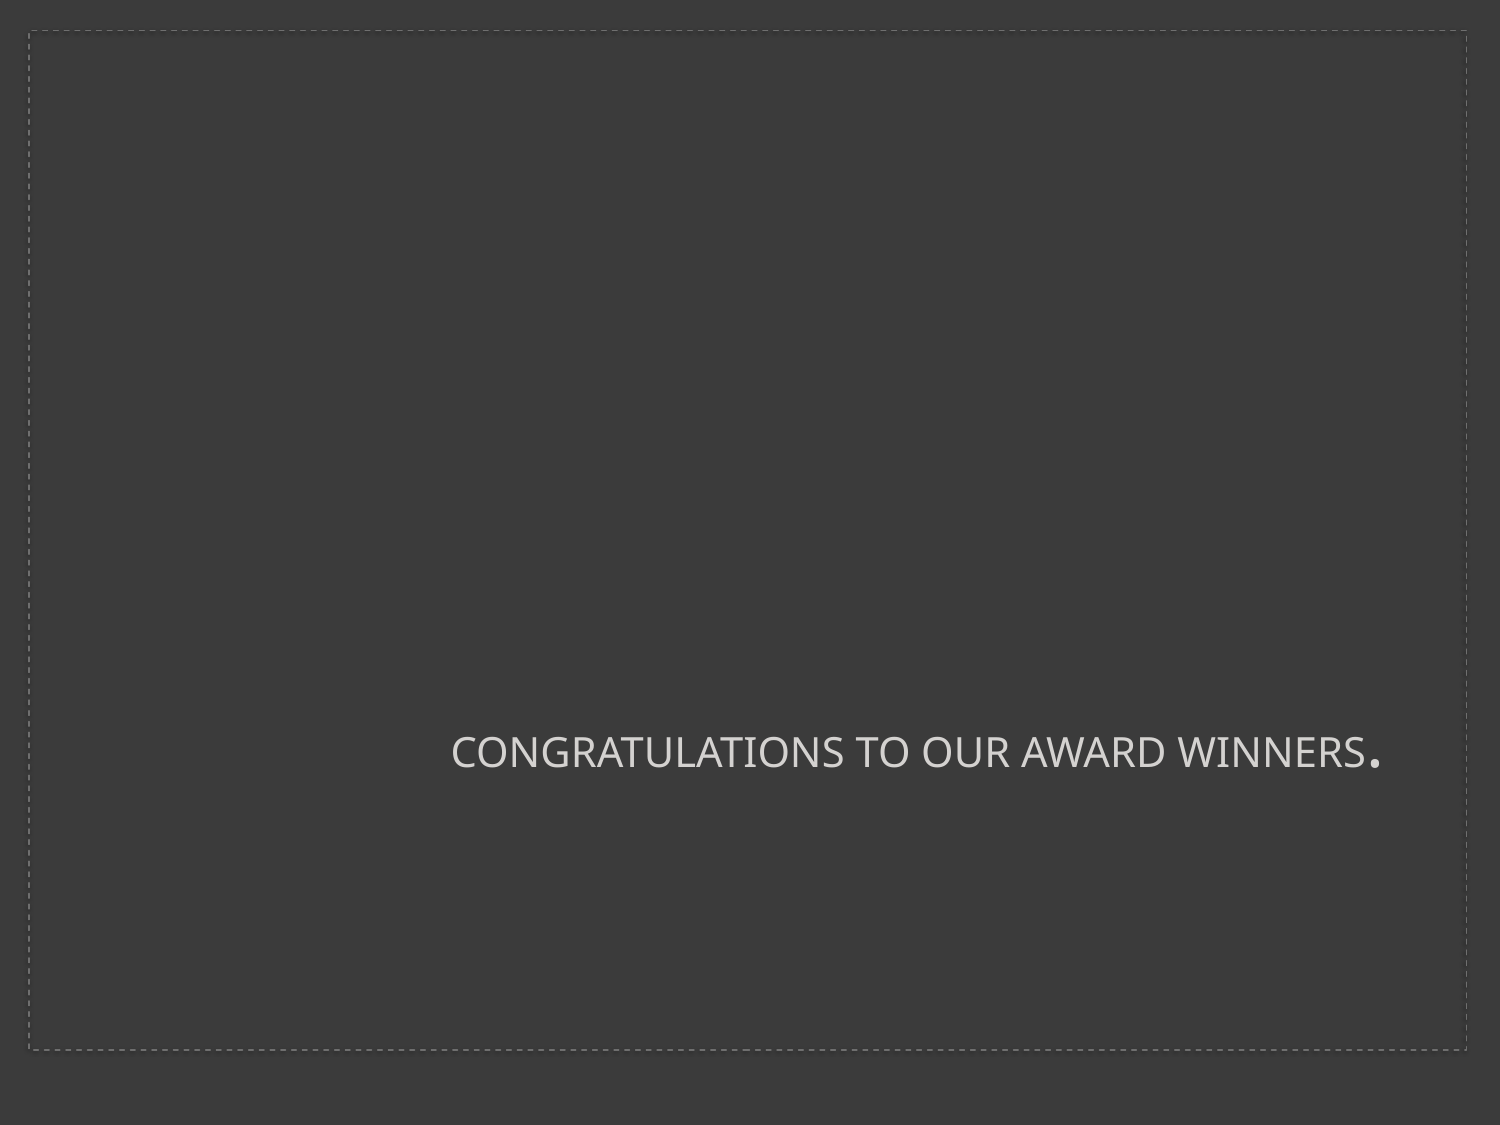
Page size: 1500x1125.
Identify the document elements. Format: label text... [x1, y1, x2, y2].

title Congratulations to our award winners. [37, 650, 1399, 825]
